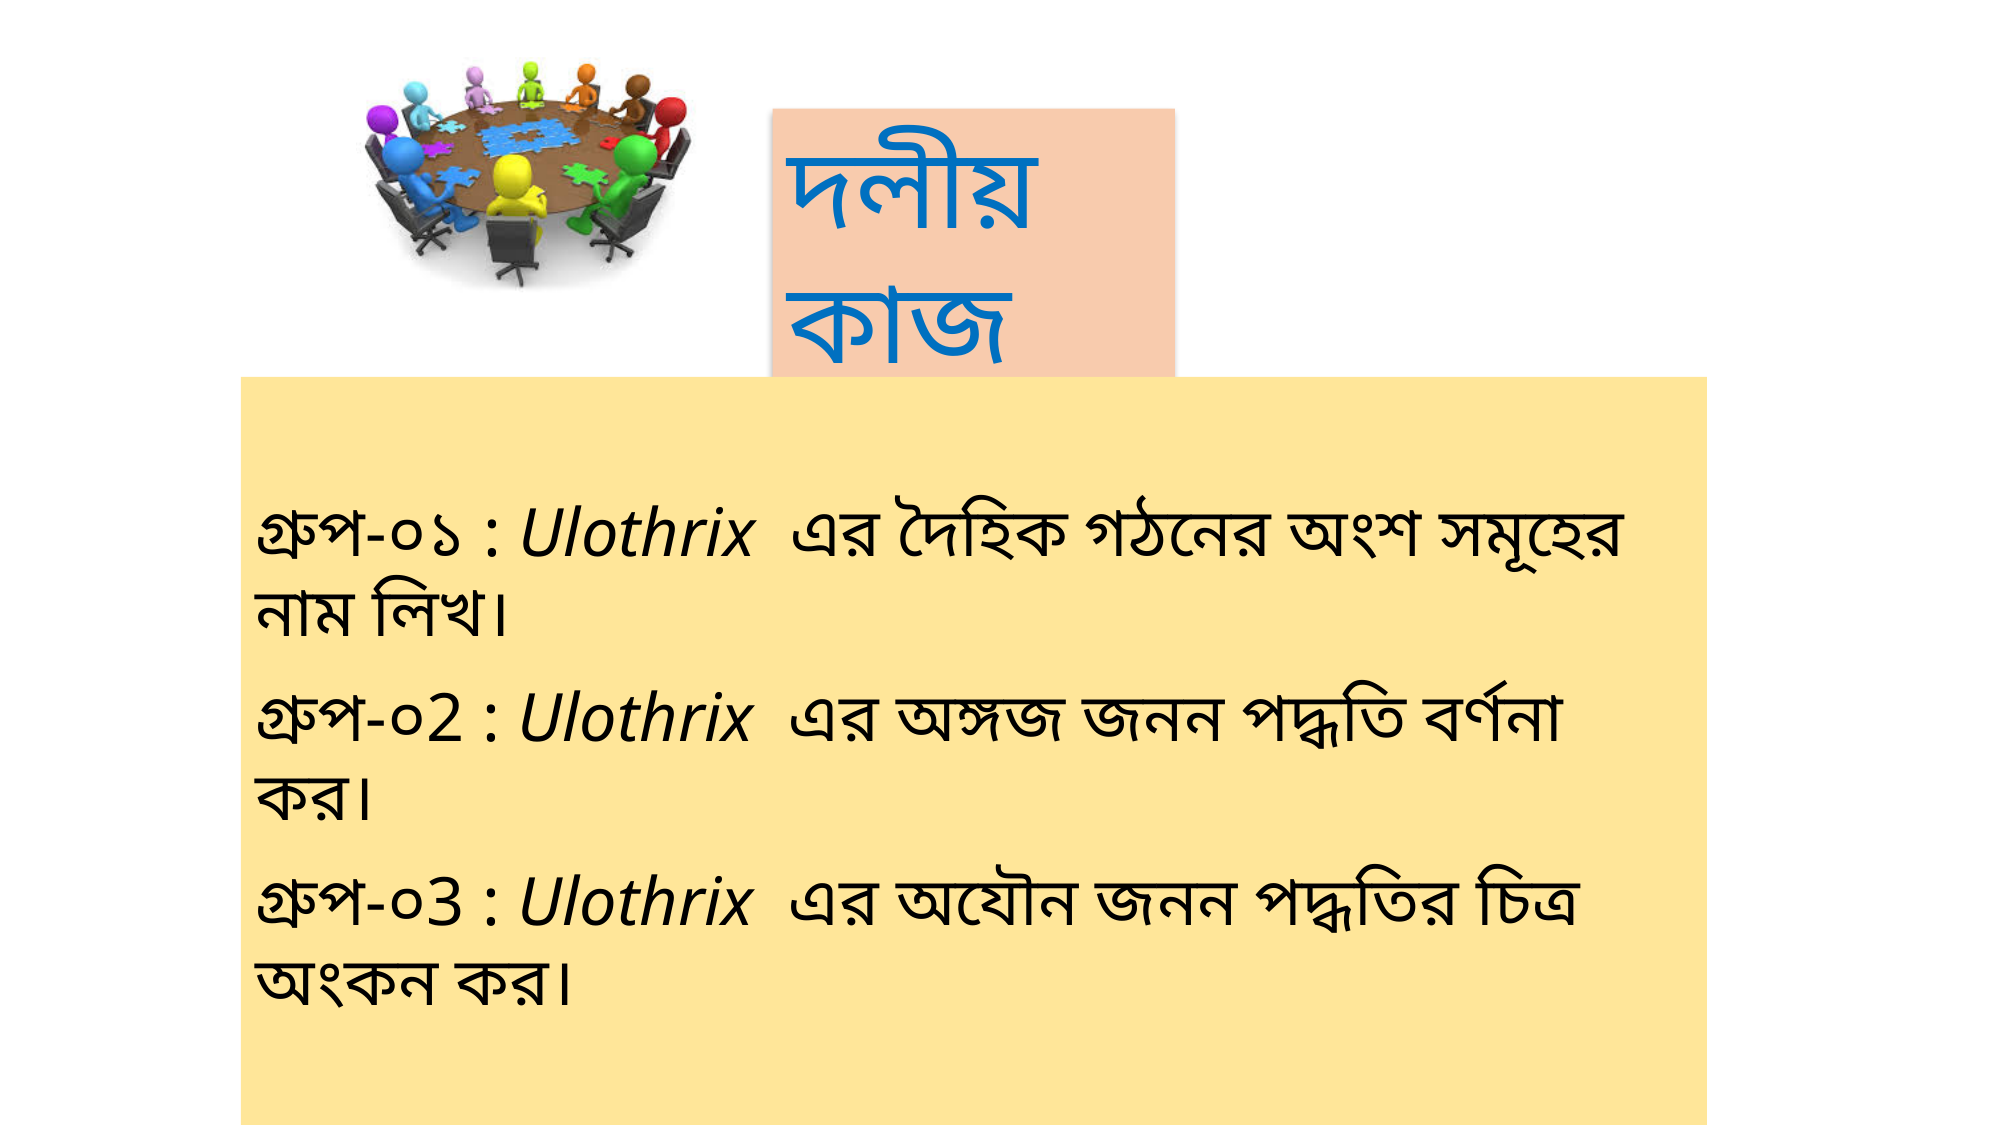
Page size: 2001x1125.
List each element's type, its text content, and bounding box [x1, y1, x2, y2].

text_box দলীয় কাজ [772, 108, 1175, 376]
picture [356, 36, 700, 295]
text_box গ্রুপ-০১ : Ulothrix এর দৈহিক গঠনের অংশ সমূহের নাম লিখ। গ্রুপ-০2 : Ulothrix এর অঙ্গজ জনন পদ্ধতি বর্ণনা কর। গ্রুপ-০3 : Ulothrix এর অযৌন জনন পদ্ধতির চিত্র অংকন কর। [240, 376, 1707, 1125]
